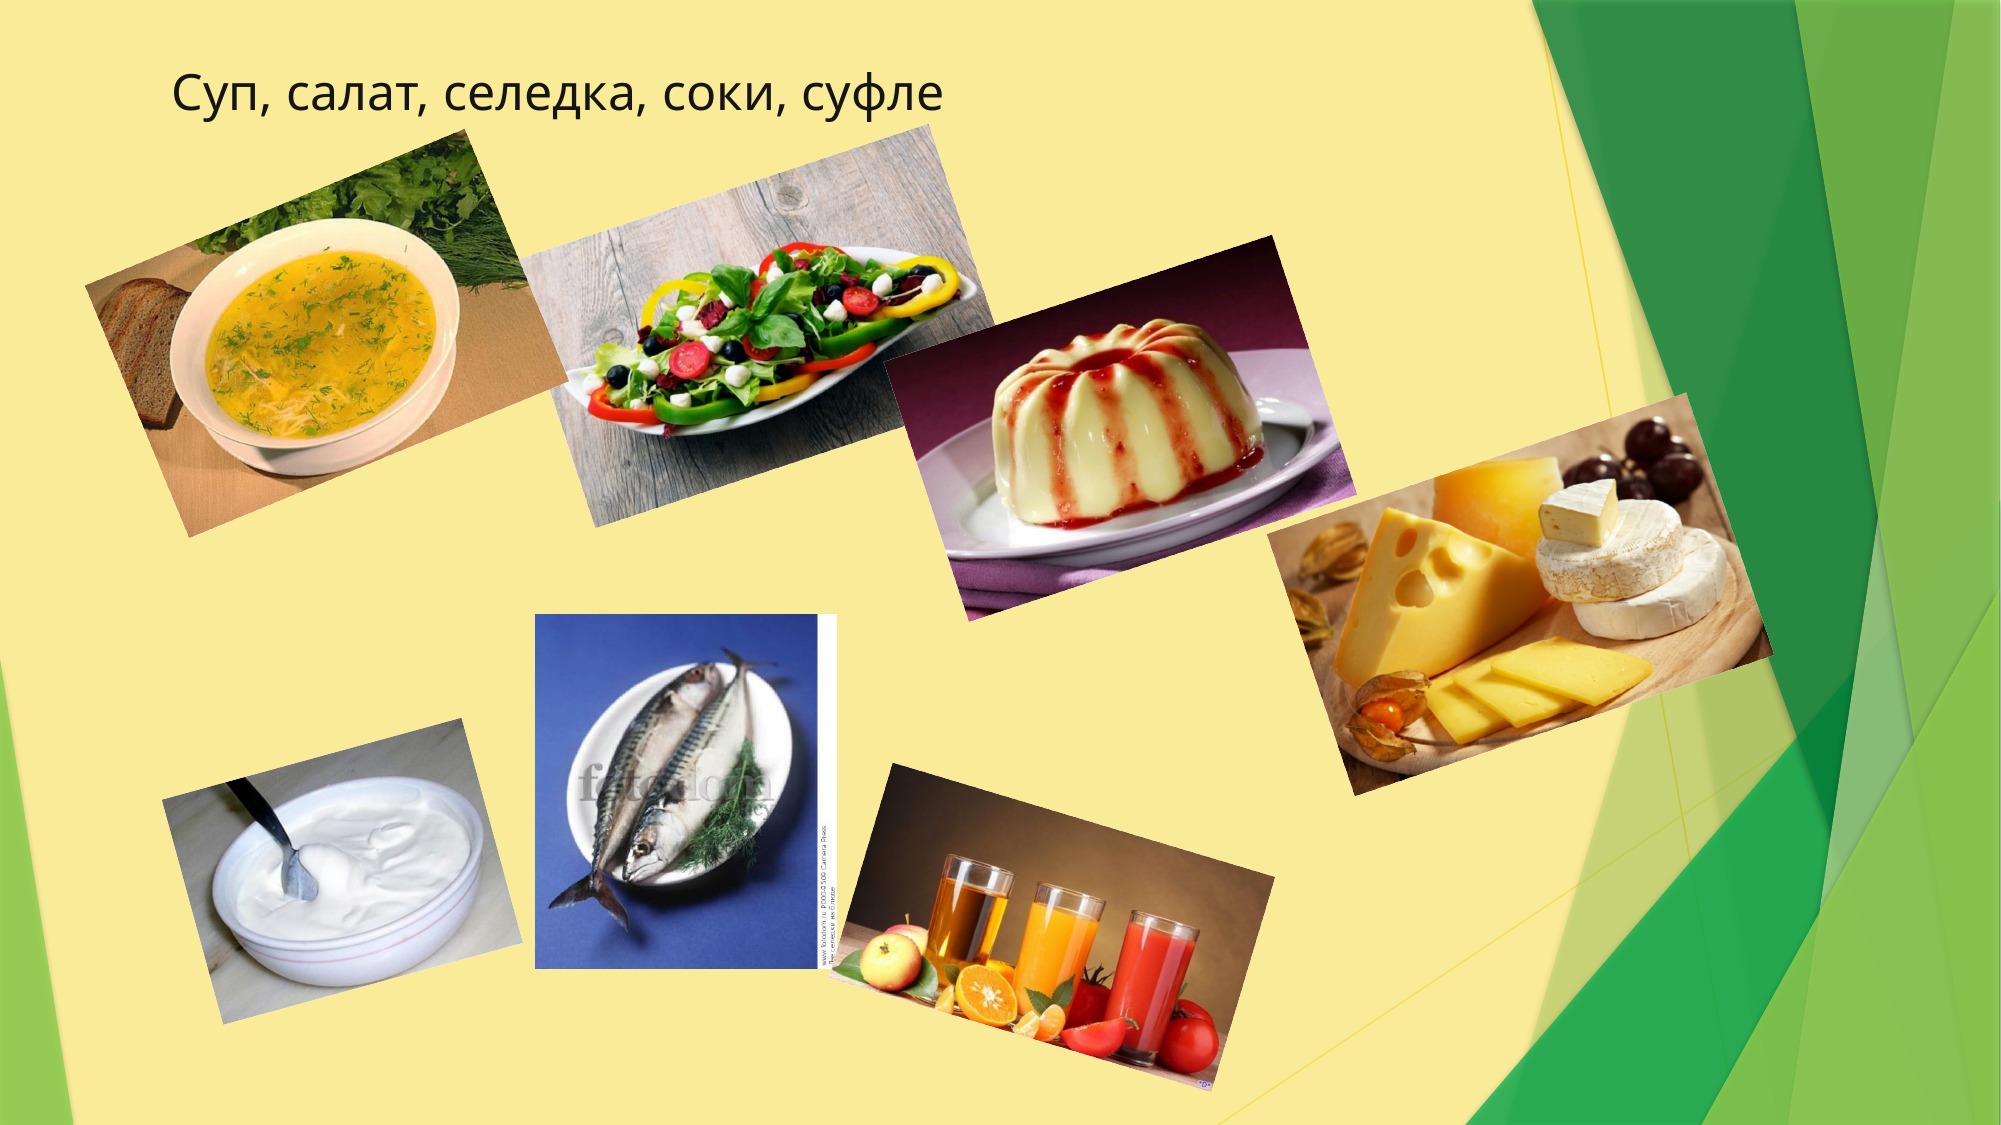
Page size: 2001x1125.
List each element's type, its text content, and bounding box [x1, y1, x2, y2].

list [539, 185, 984, 467]
picture [162, 718, 522, 1024]
picture [534, 614, 1274, 1091]
picture [85, 129, 539, 537]
picture [915, 235, 1773, 796]
title Суп, салат, селедка, соки, суфле [156, 29, 1344, 128]
picture [576, 467, 778, 527]
picture [745, 124, 948, 185]
